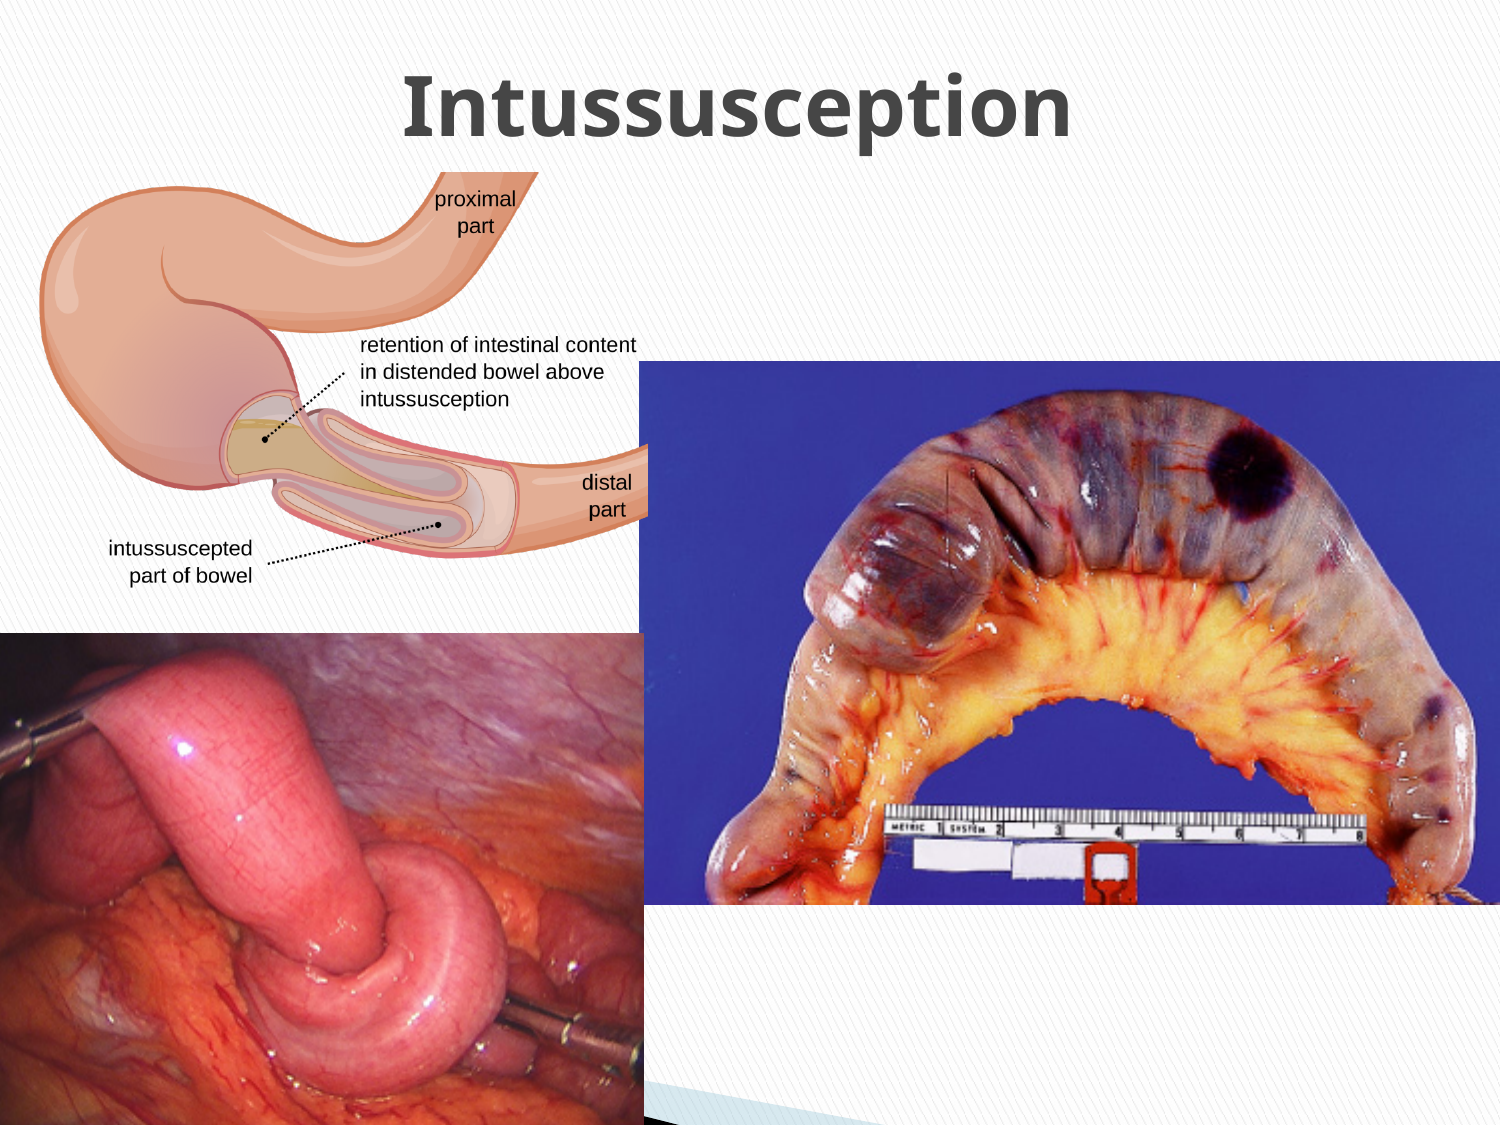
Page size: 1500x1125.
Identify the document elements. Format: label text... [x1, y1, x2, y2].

title Intussusception [75, 45, 1425, 161]
picture [0, 633, 644, 1125]
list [639, 361, 1500, 906]
picture [29, 172, 649, 599]
